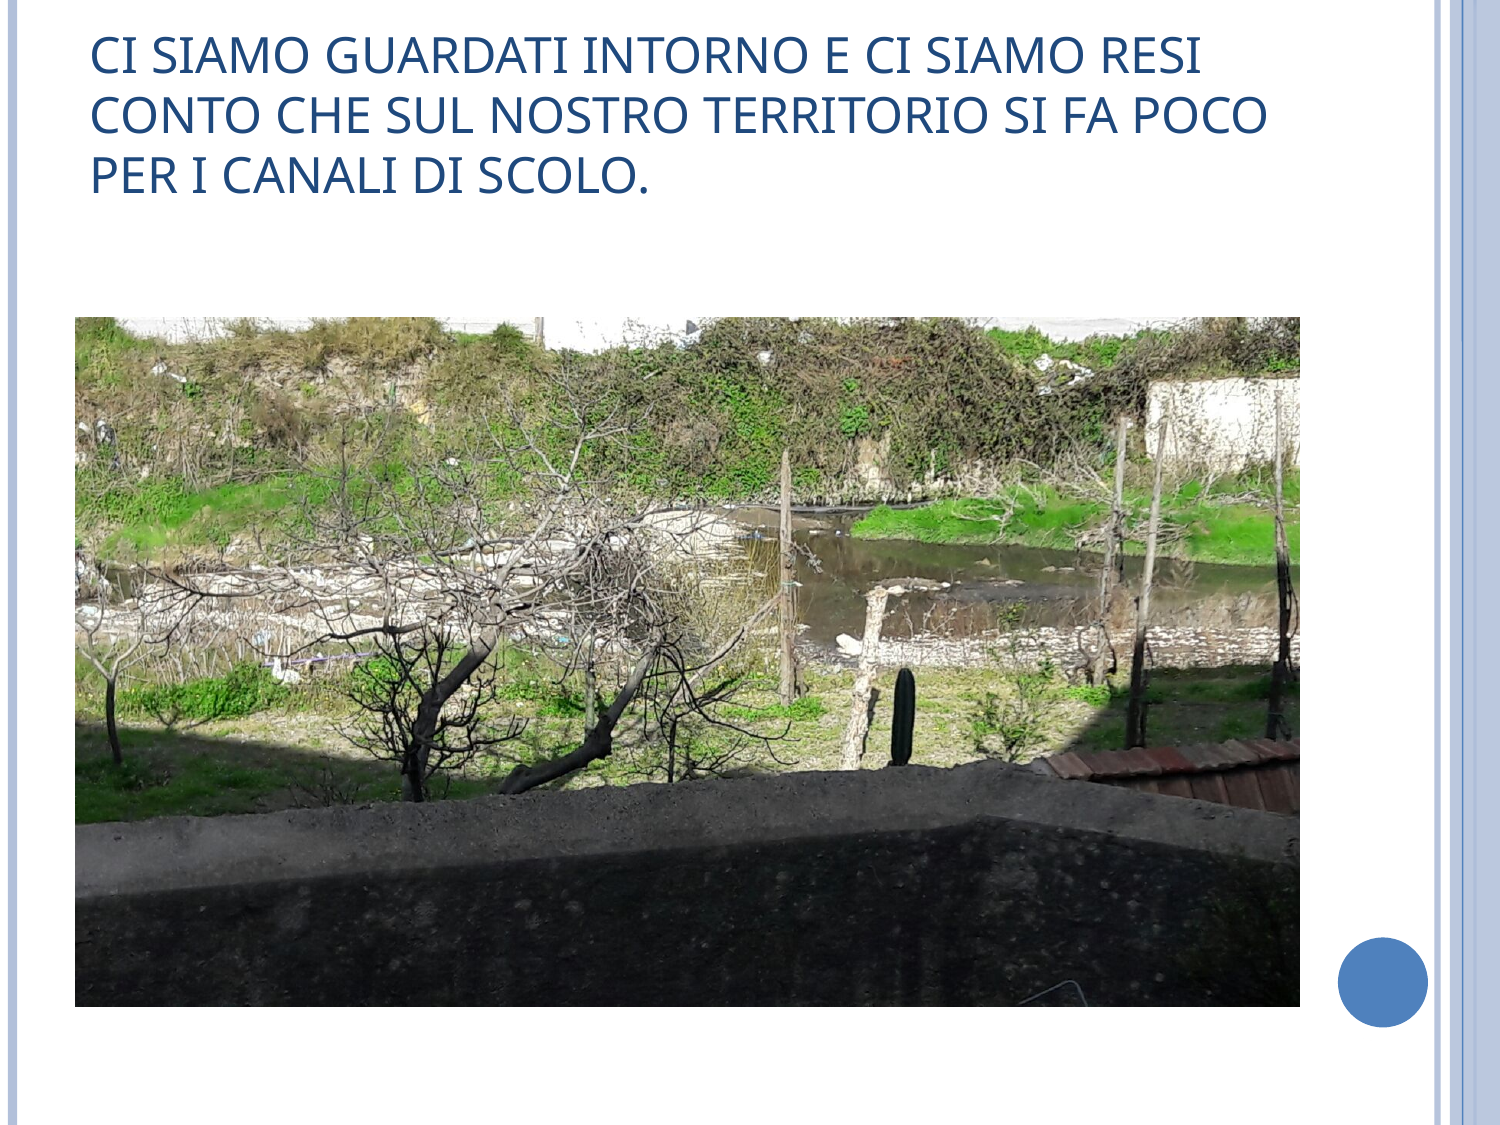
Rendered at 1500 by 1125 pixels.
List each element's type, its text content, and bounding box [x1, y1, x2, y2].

title Ci siamo guardati intorno e ci siamo resi conto che sul nostro territorio si fa poco per i canali di scolo. [75, 45, 1300, 211]
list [74, 317, 1301, 1007]
